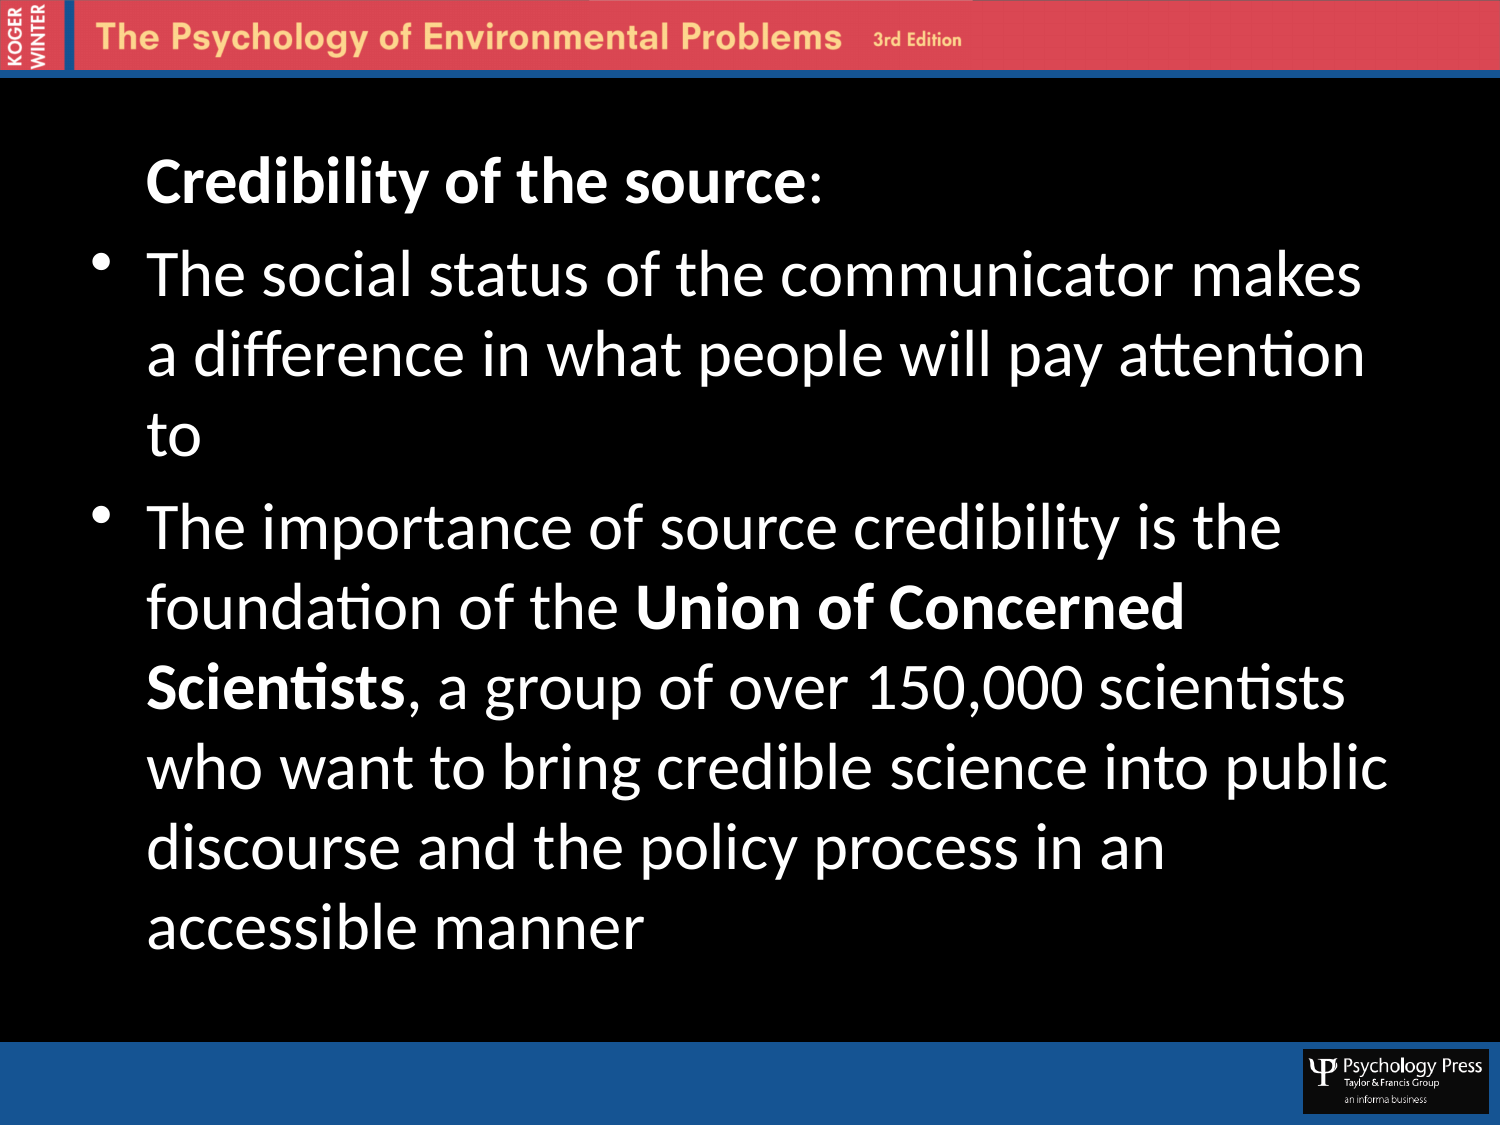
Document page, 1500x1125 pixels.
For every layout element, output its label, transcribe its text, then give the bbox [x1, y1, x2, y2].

picture [0, 1042, 1500, 1125]
list Credibility of the source: The social status of the communicator makes a difference in what people will pay attention to The importance of source credibility is the foundation of the Union of Concerned Scientists, a group of over 150,000 scientists who want to bring credible science into public discourse and the policy process in an accessible manner [74, 128, 1426, 1006]
picture [0, 1, 1500, 78]
